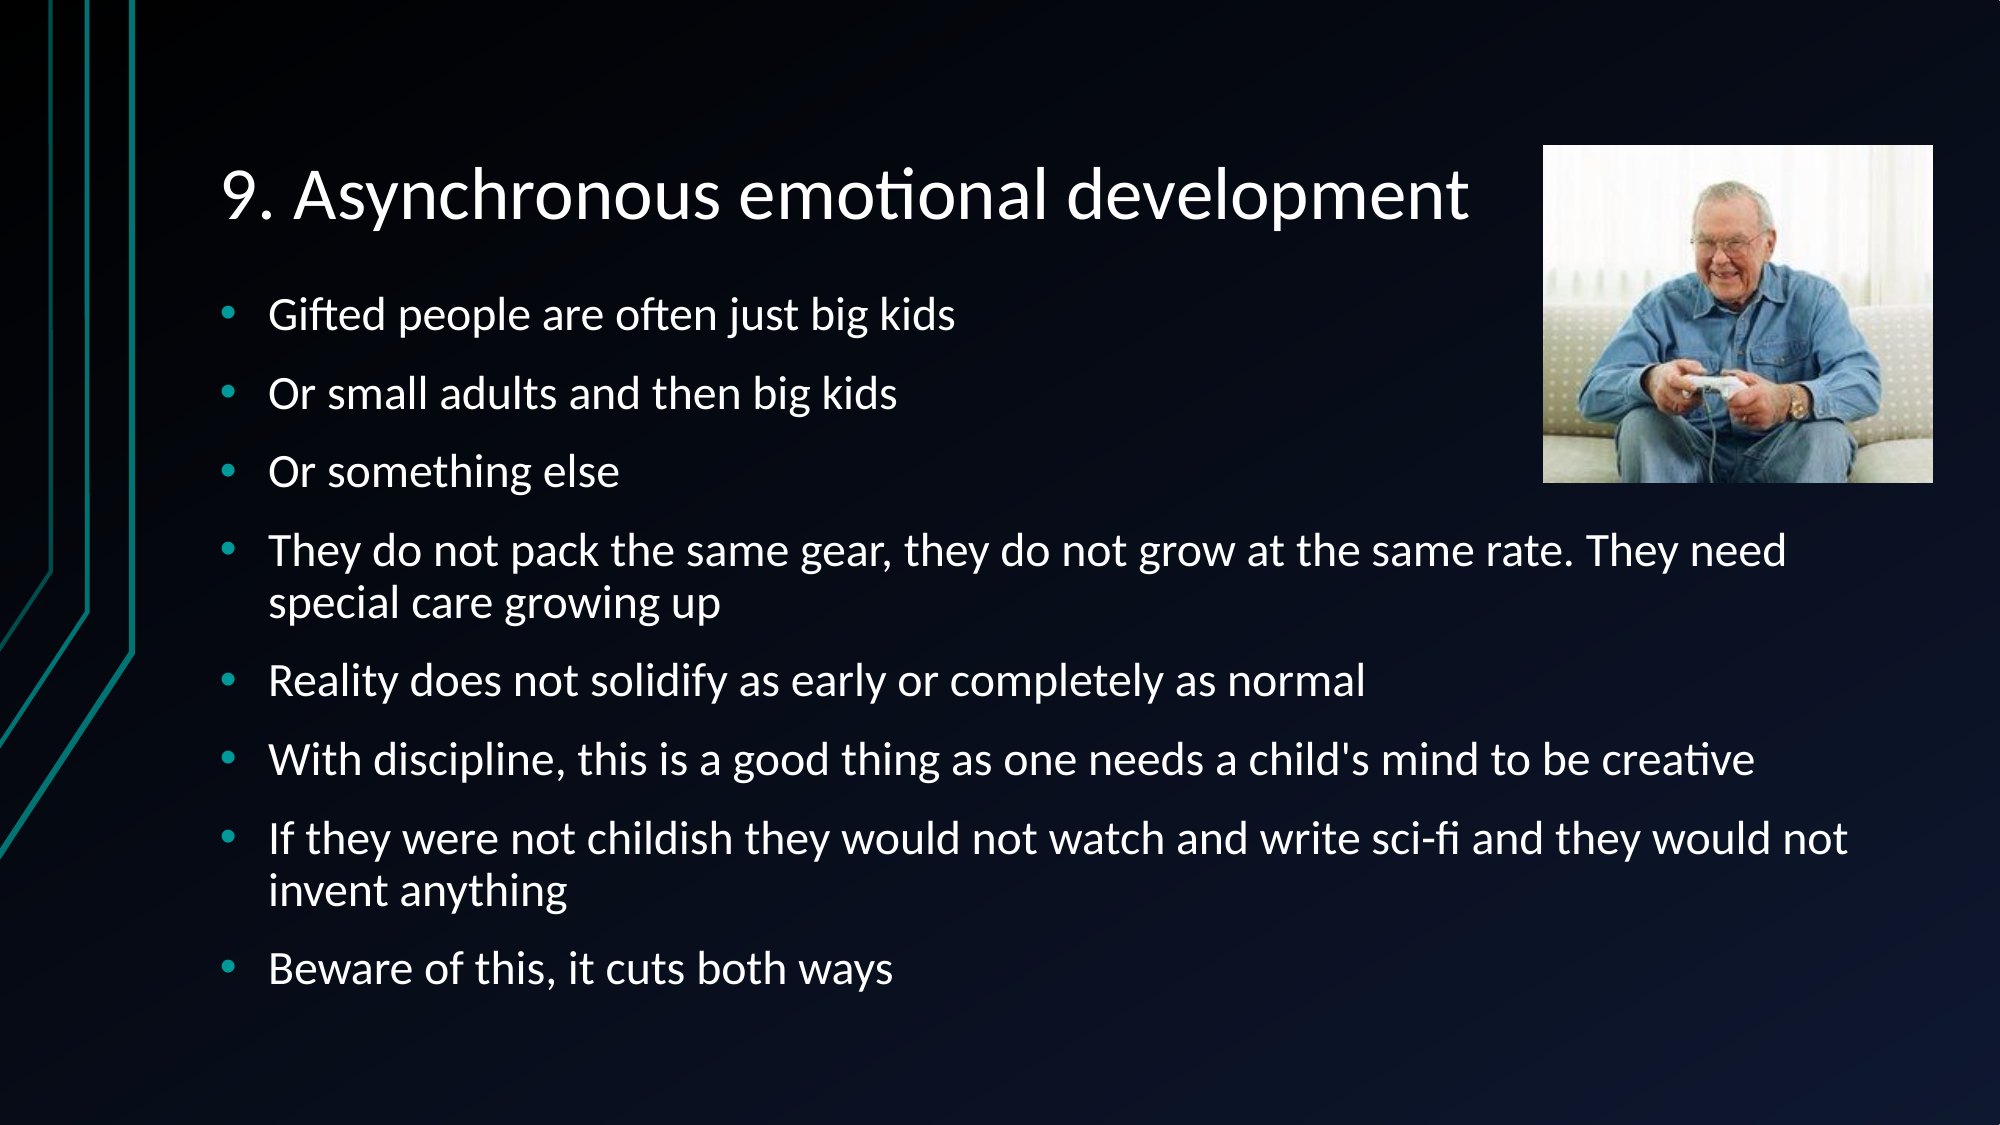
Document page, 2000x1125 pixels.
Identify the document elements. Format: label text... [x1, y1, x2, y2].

list Gifted people are often just big kids Or small adults and then big kids Or something else They do not pack the same gear, they do not grow at the same rate. They need special care growing up Reality does not solidify as early or completely as normal With discipline, this is a good thing as one needs a child's mind to be creative If they were not childish they would not watch and write sci-fi and they would not invent anything Beware of this, it cuts both ways [199, 279, 1900, 1012]
picture [1542, 145, 1934, 484]
title 9. Asynchronous emotional development [199, 45, 1900, 246]
